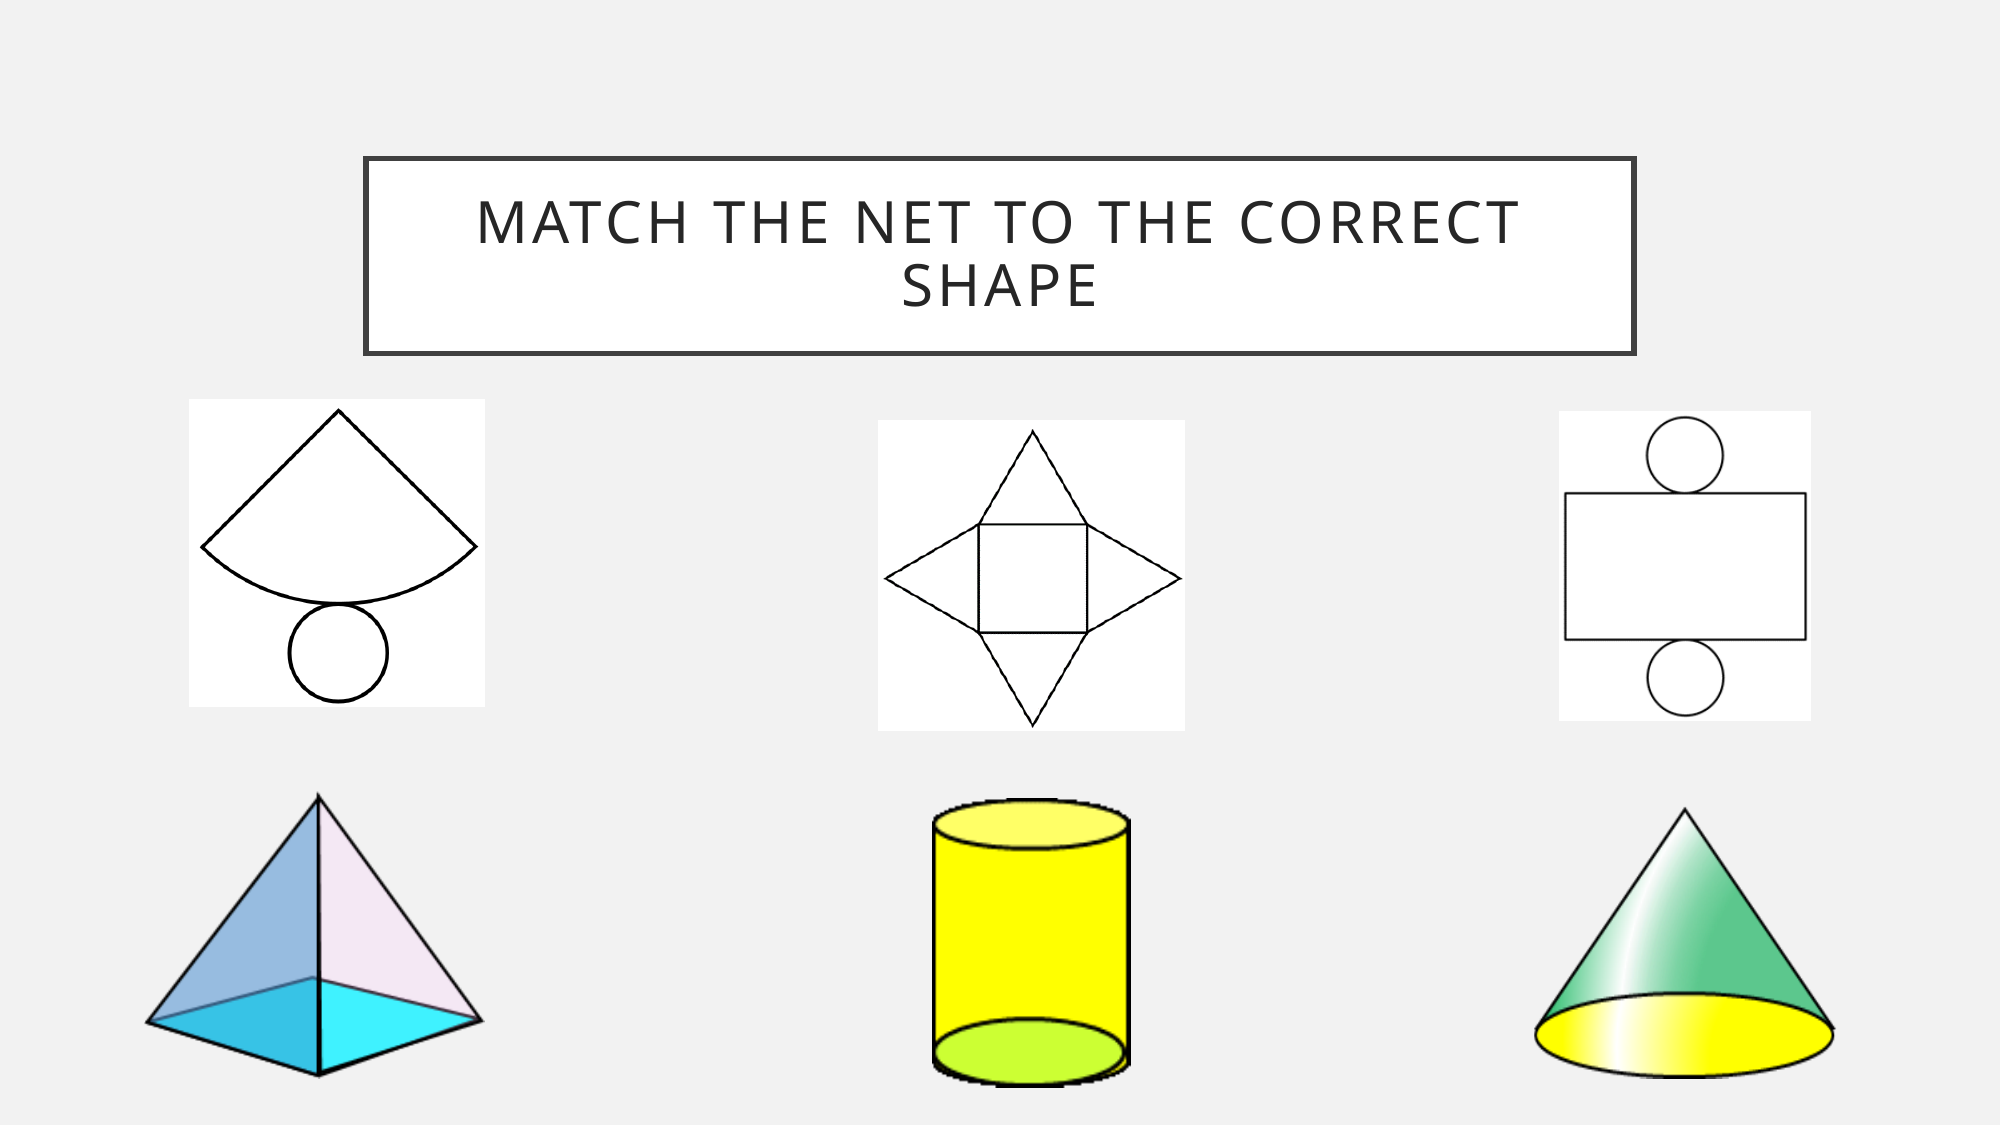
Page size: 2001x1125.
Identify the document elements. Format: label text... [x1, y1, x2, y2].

picture [1532, 806, 1837, 1079]
picture [931, 798, 1131, 1088]
picture [878, 420, 1185, 731]
picture [144, 790, 485, 1079]
picture [1559, 411, 1811, 721]
title Match the net to the correct shape [363, 156, 1637, 356]
picture [189, 399, 485, 707]
